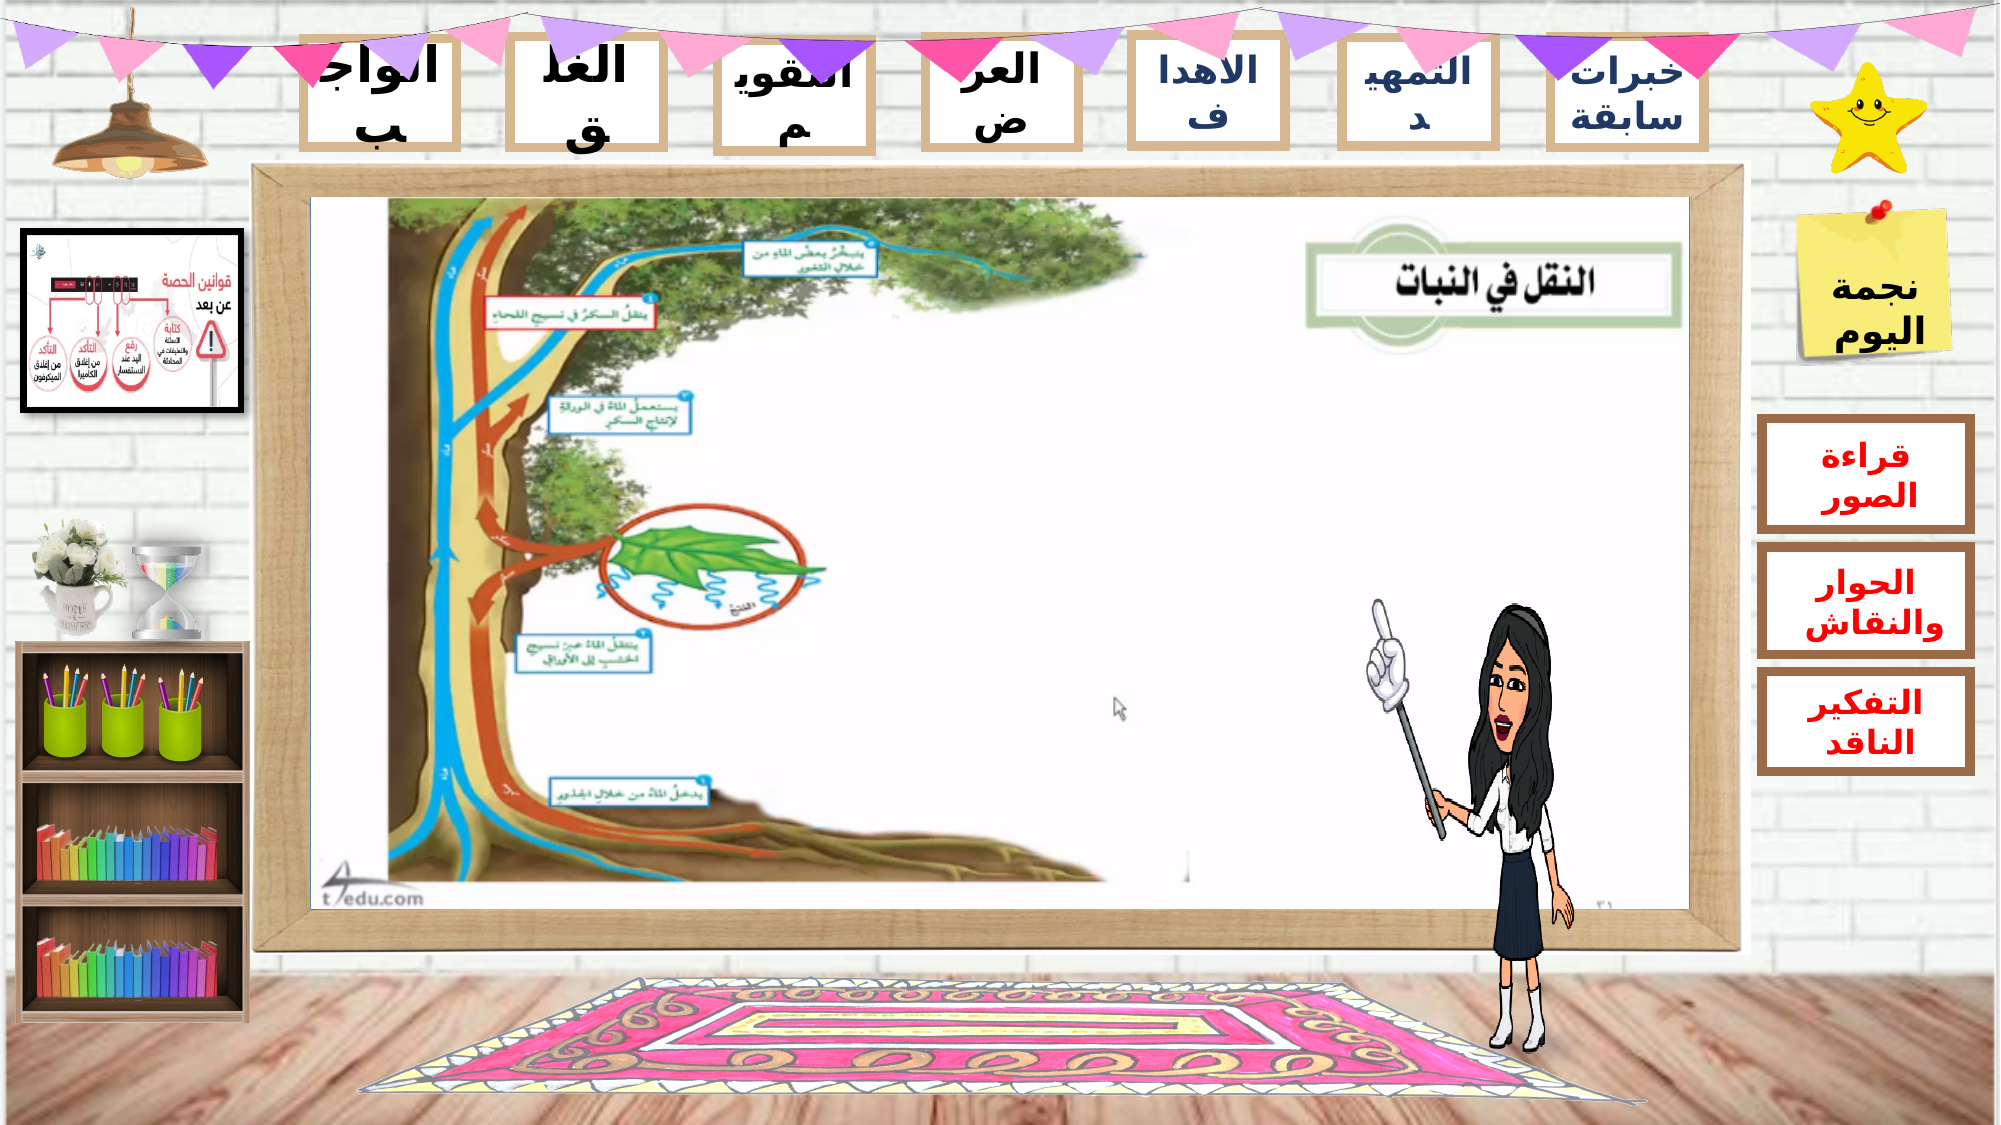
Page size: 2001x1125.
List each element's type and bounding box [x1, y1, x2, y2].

text_box [1762, 418, 1971, 772]
picture [0, 0, 2000, 1125]
